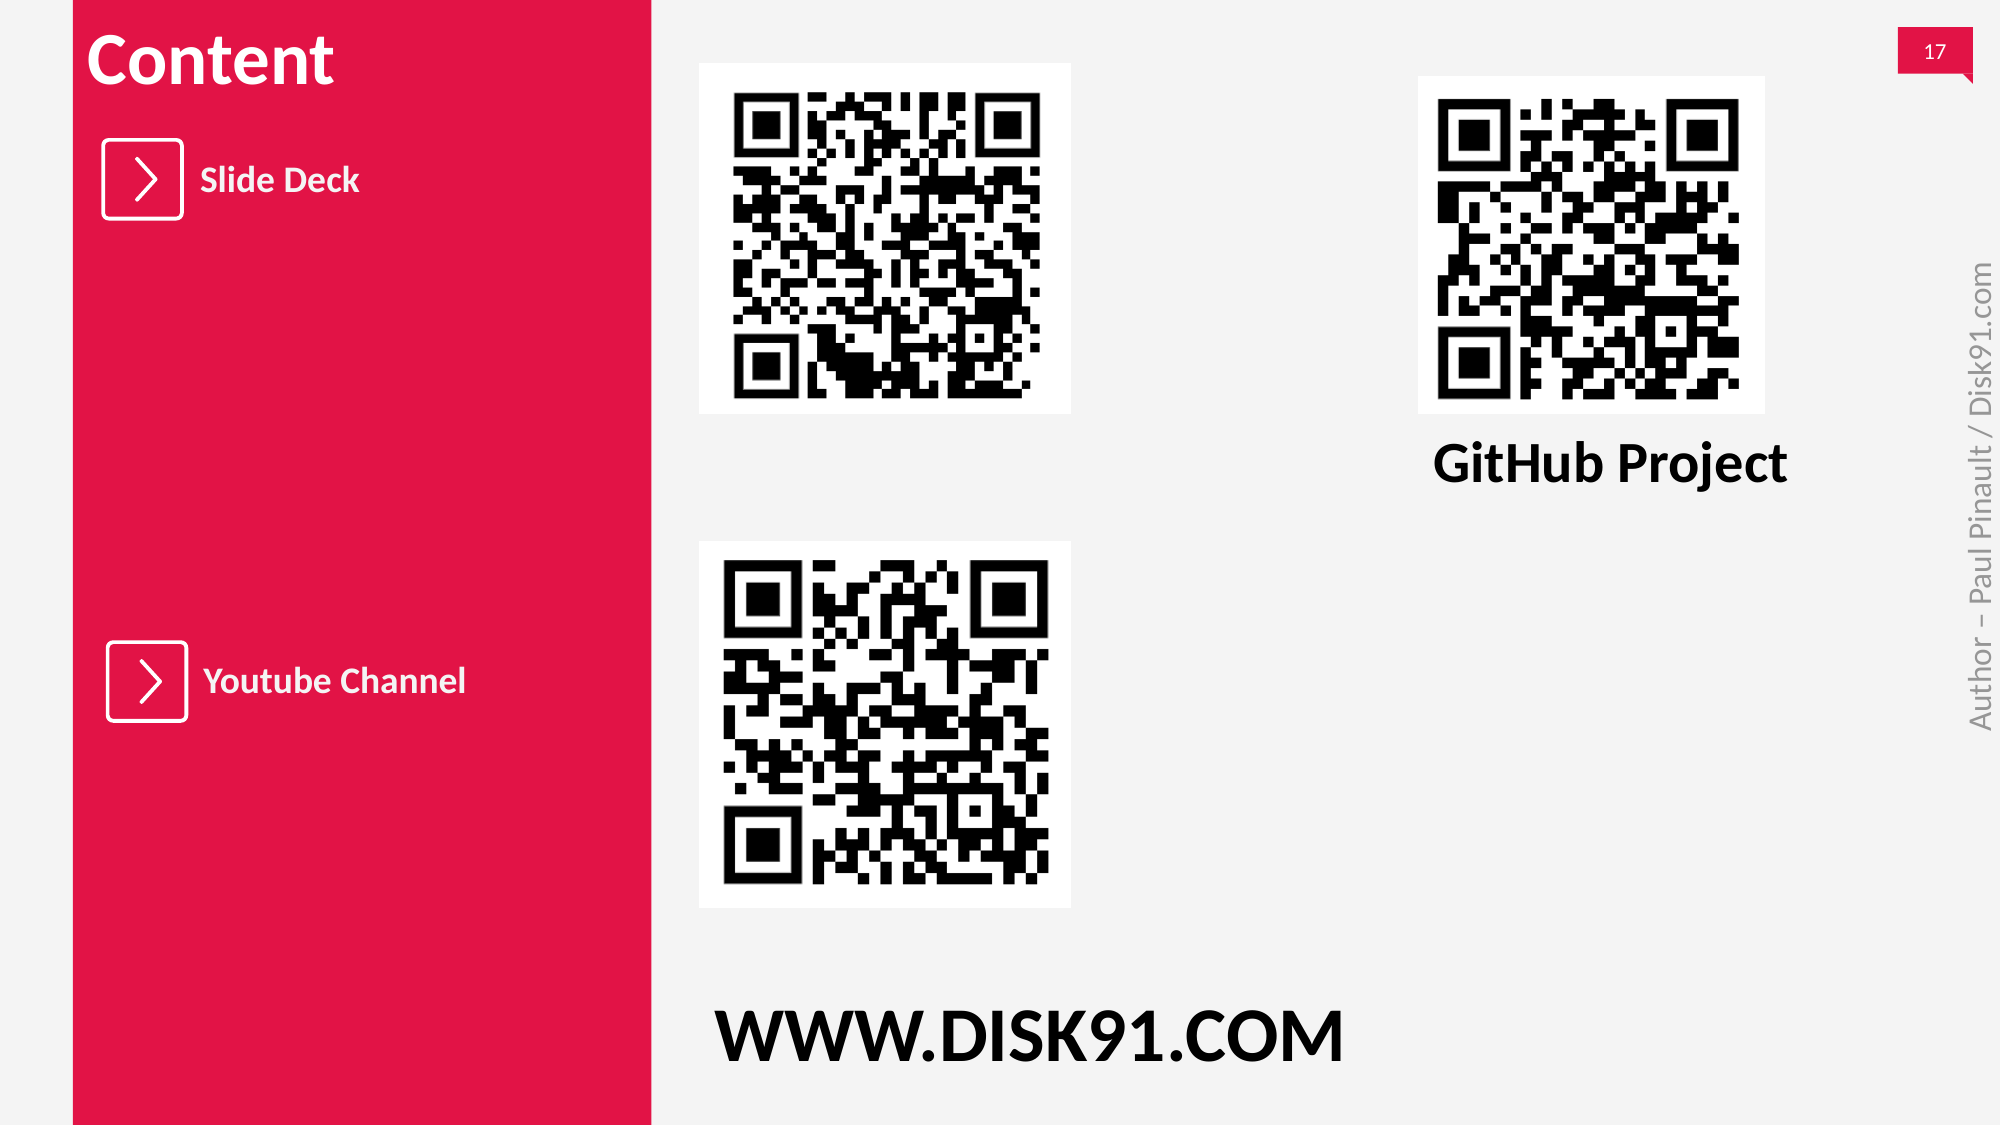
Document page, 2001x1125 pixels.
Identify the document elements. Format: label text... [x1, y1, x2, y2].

text_box WWW.DISK91.COM [699, 986, 1954, 1086]
picture [1418, 76, 1765, 414]
text_box GitHub Project [1418, 413, 1908, 514]
text_box [72, 0, 652, 1125]
text_box Content [72, 0, 651, 115]
text_box Author – Paul Pinault / Disk91.com [1953, 246, 2000, 808]
text_box [101, 138, 184, 221]
text_box [105, 640, 189, 723]
text_box Slide Deck [184, 139, 644, 215]
picture [699, 63, 1071, 414]
picture [699, 541, 1071, 908]
text_box Youtube Channel [188, 641, 647, 716]
